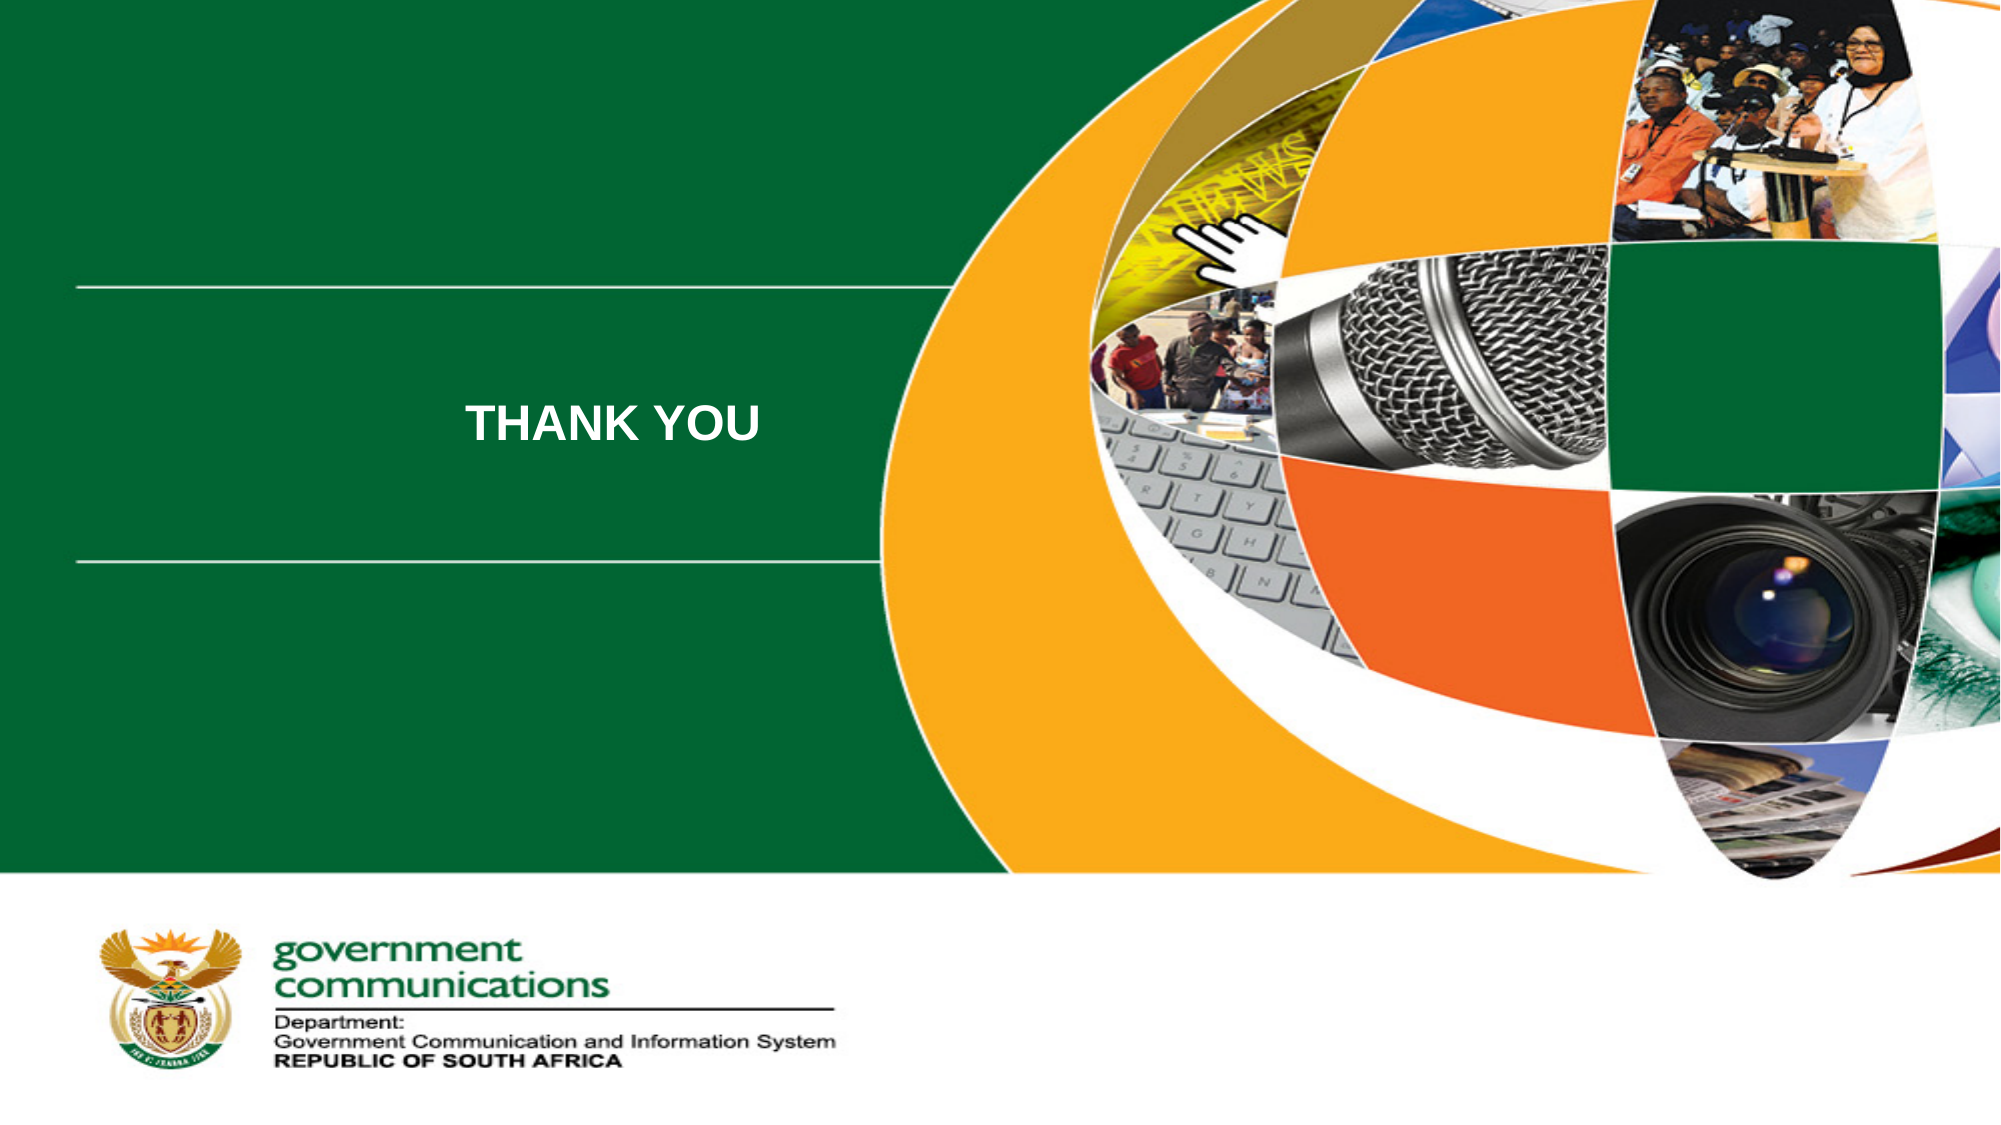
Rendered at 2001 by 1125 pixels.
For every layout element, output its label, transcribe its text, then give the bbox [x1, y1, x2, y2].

picture [0, 0, 2001, 1125]
title THANK YOU [272, 349, 953, 492]
